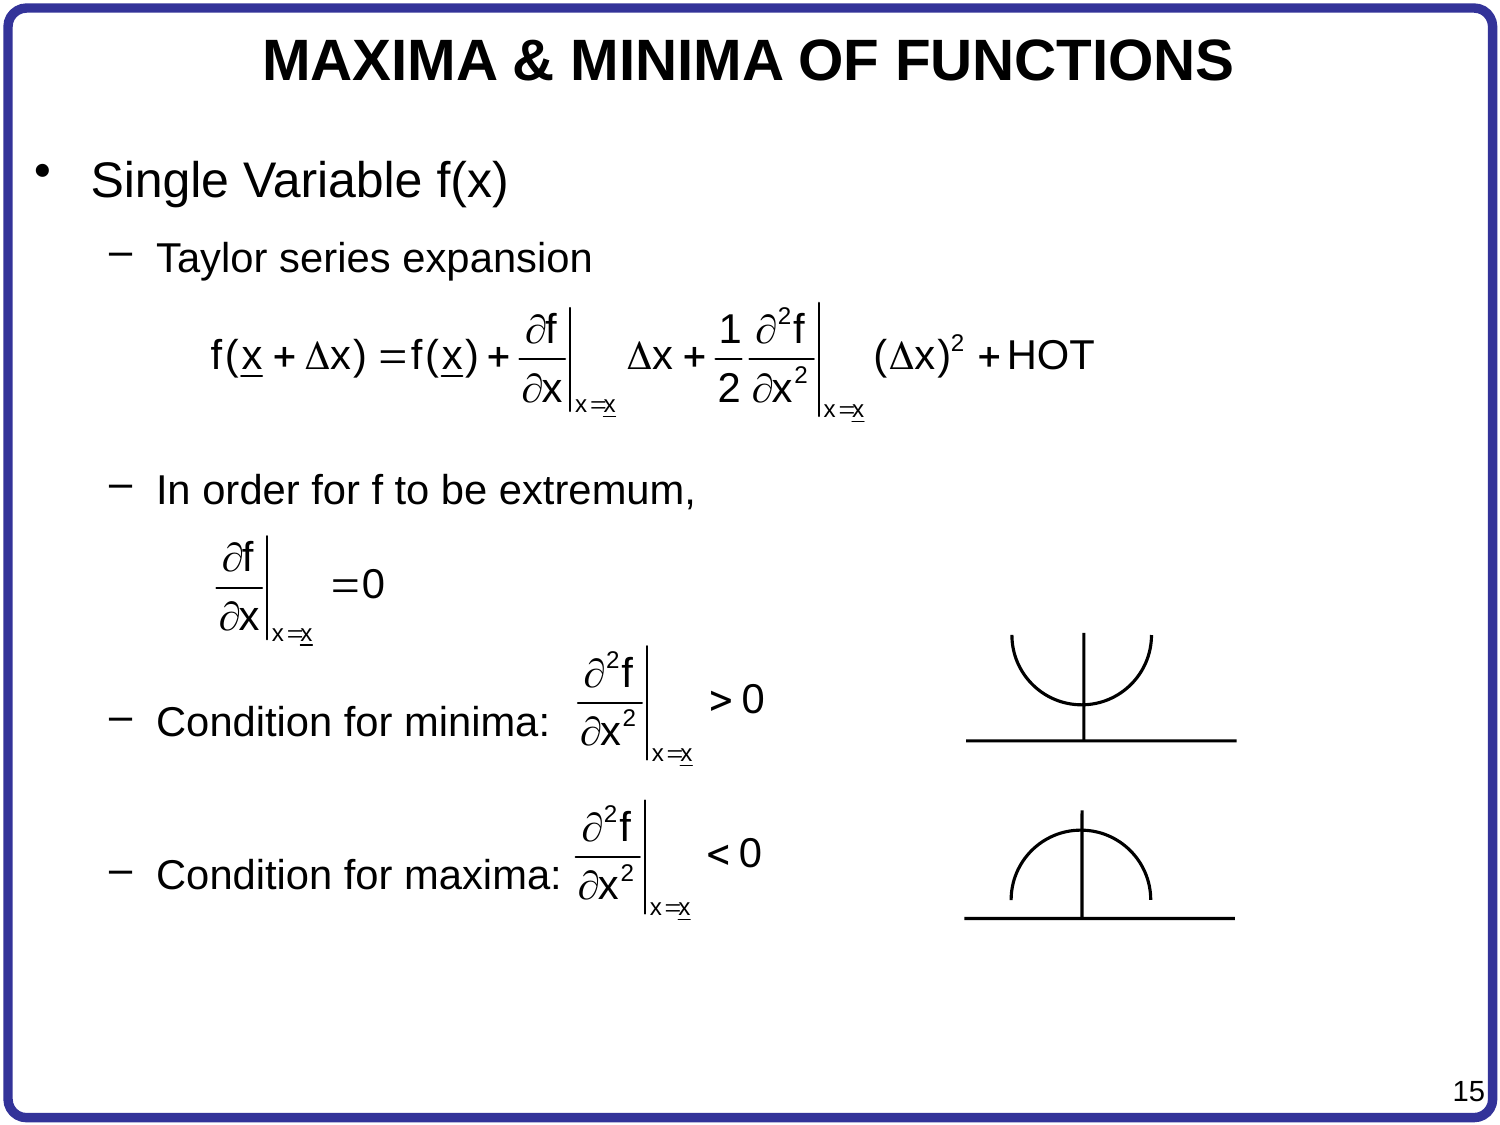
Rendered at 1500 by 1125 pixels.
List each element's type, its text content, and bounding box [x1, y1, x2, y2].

text_box [1011, 634, 1083, 705]
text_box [211, 531, 390, 651]
text_box [1083, 830, 1151, 900]
text_box [1011, 830, 1082, 901]
list Single Variable f(x) Taylor series expansion In order for f to be extremum, Condition for minima: Condition for maxima: [18, 121, 1481, 1012]
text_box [573, 640, 768, 772]
title MAXIMA & MINIMA OF FUNCTIONS [6, 7, 1492, 106]
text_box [206, 296, 1099, 429]
text_box [1084, 635, 1152, 705]
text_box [571, 794, 766, 927]
